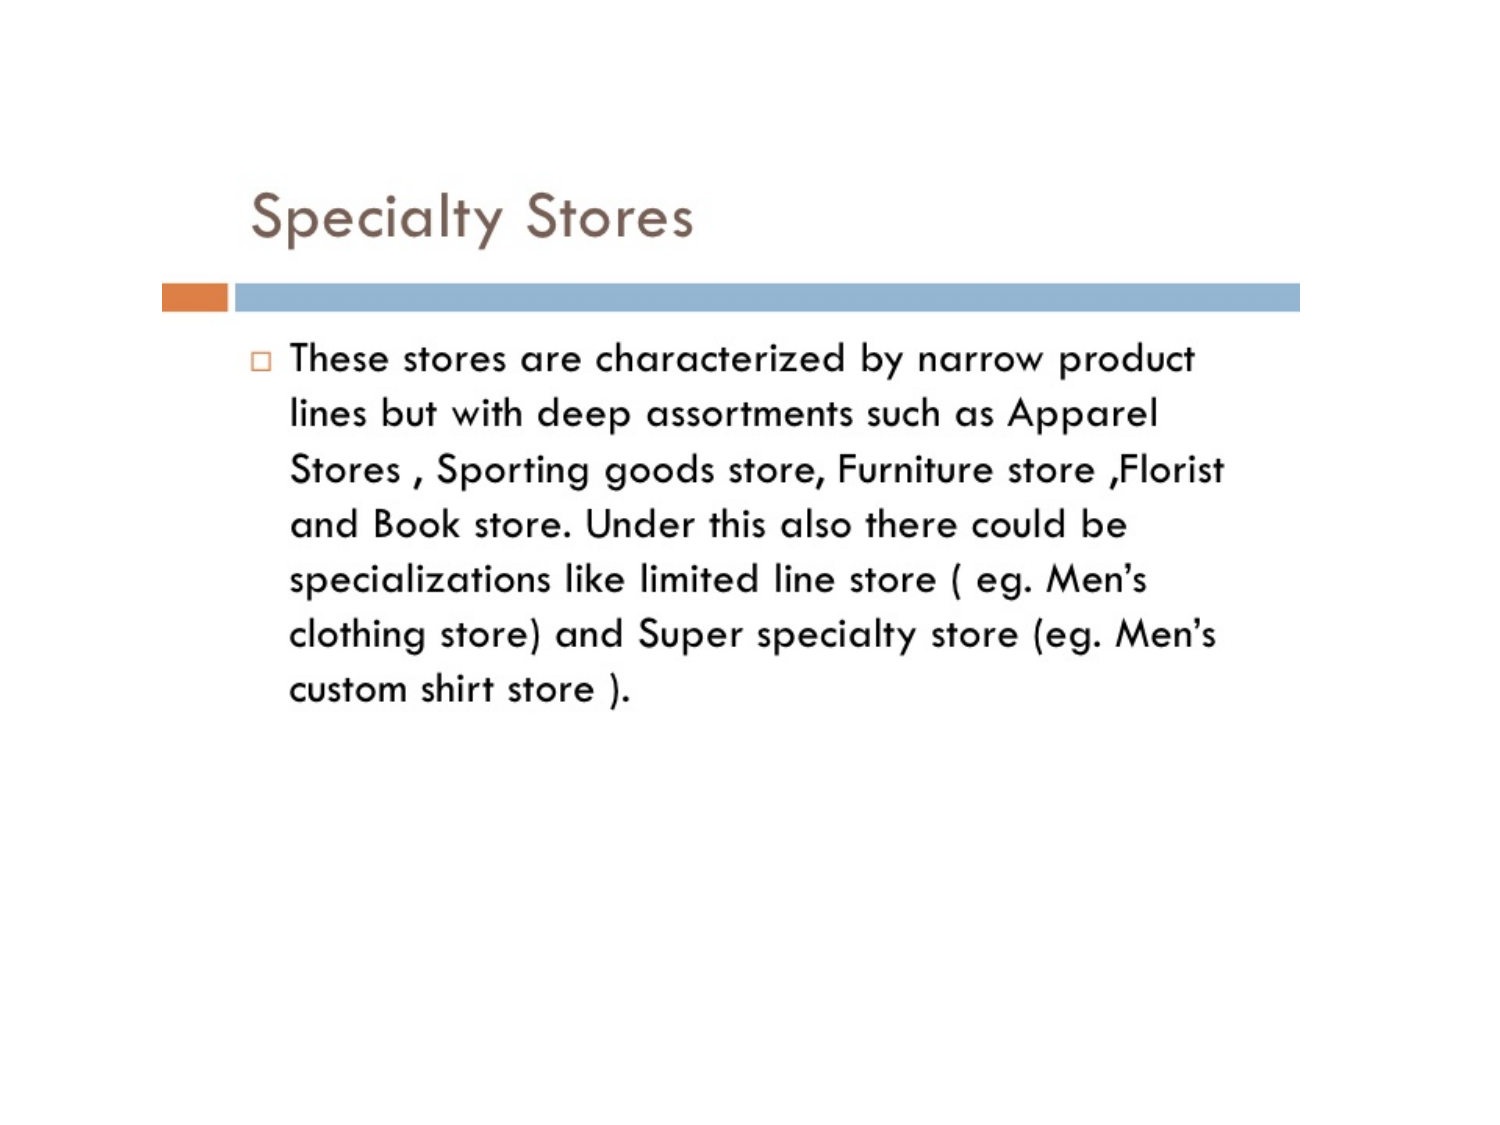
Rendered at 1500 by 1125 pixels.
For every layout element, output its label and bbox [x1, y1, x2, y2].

picture [162, 124, 1301, 979]
